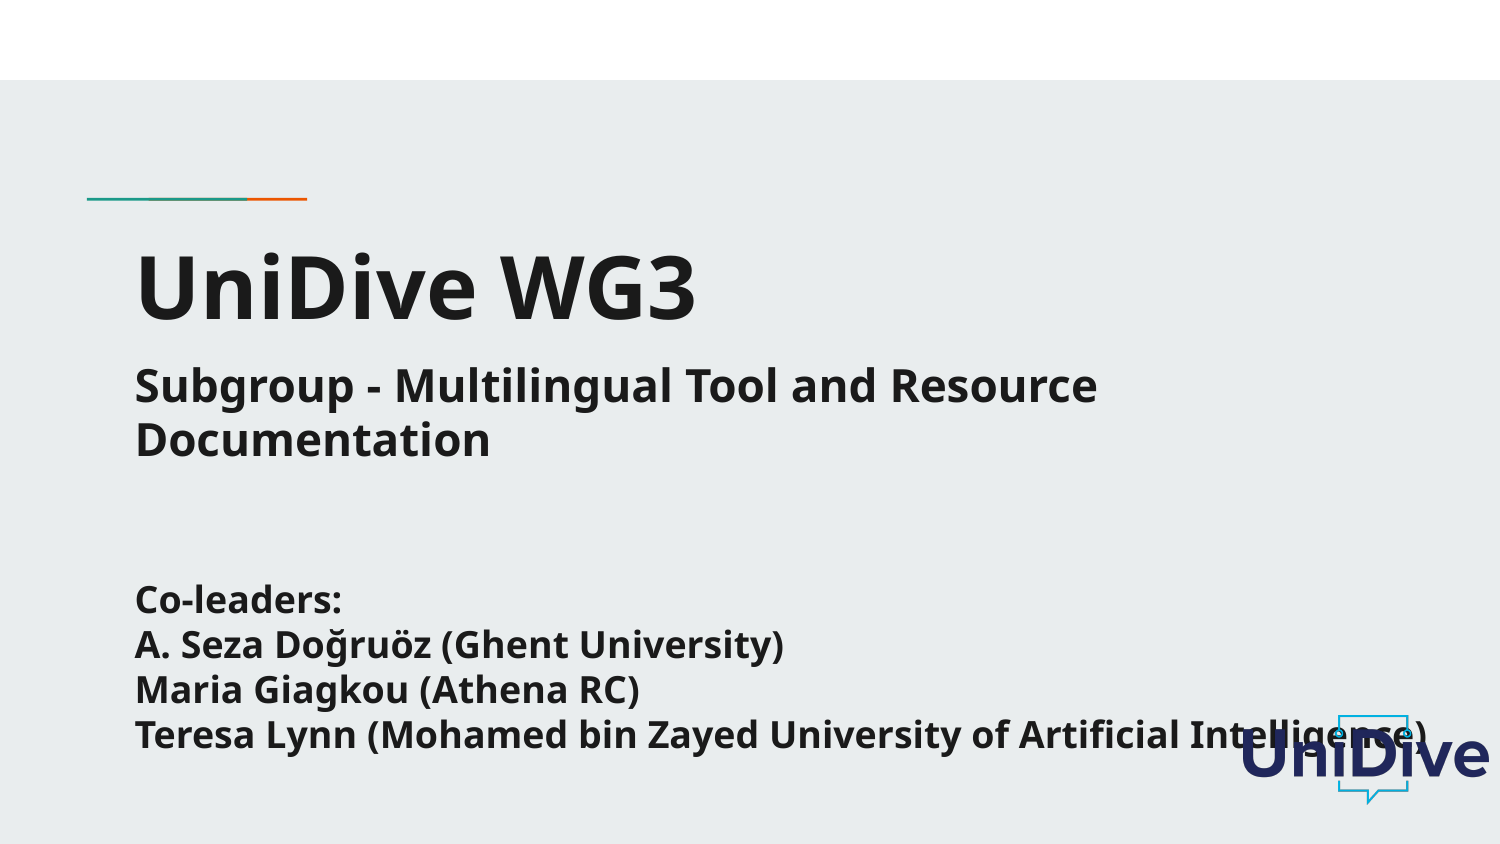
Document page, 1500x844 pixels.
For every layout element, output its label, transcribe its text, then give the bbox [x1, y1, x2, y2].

title UniDive WG3 [119, 430, 1381, 490]
subtitle Subgroup - Multilingual Tool and Resource Documentation Co-leaders: A. Seza Doğruöz (Ghent University) Maria Giagkou (Athena RC) Teresa Lynn (Mohamed bin Zayed University of Artificial Intelligence) [119, 341, 1468, 430]
picture [1243, 715, 1489, 805]
title UniDive WG3 [119, 216, 1381, 341]
